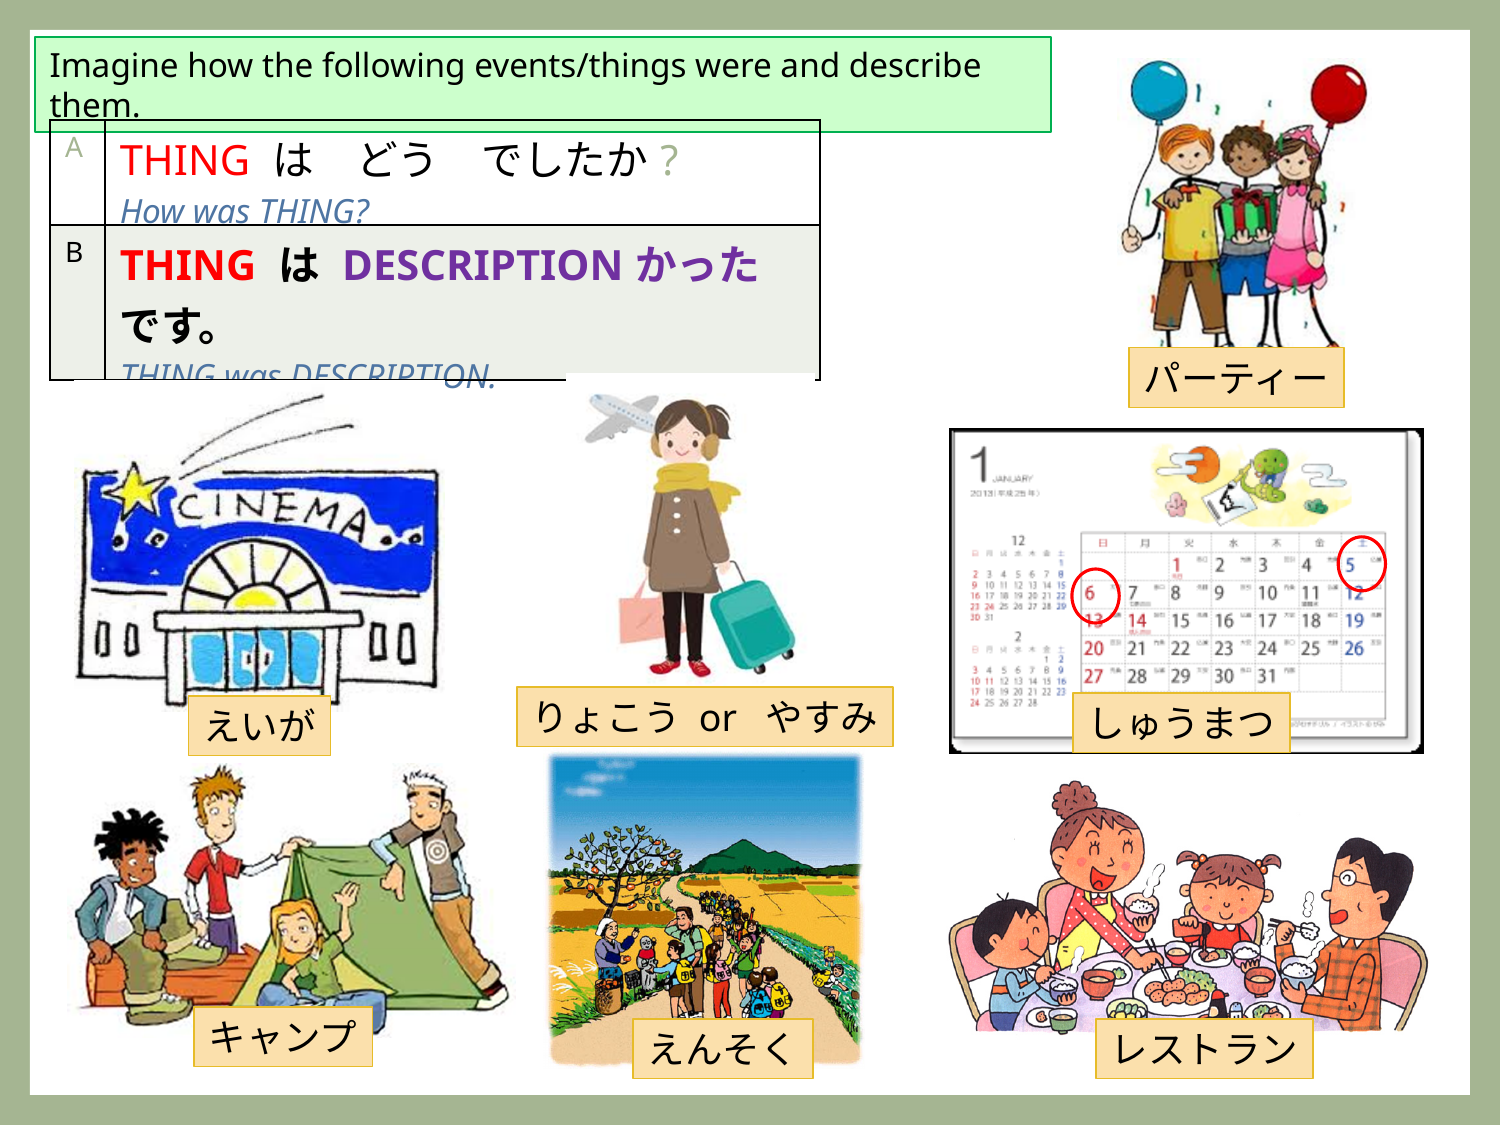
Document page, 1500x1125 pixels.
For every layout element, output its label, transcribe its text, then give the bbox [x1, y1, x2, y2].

table_cell B [51, 226, 104, 379]
text_box りょこう or やすみ [516, 686, 894, 747]
text_box レストラン [1095, 1049, 1314, 1079]
picture [940, 777, 1433, 1040]
text_box パーティー [1128, 397, 1345, 408]
table_header A [51, 121, 104, 224]
picture [949, 428, 1424, 754]
text_box キャンプ [193, 1047, 373, 1067]
text_box えいが [188, 722, 331, 756]
text_box Imagine how the following events/things were and describe them. [34, 36, 1052, 133]
picture [542, 747, 866, 1070]
table_header THING は どう でしたか? How was THING? [106, 121, 819, 224]
table_cell THING は DESCRIPTIONかった です。 THING was DESCRIPTION. [106, 226, 819, 379]
picture [66, 763, 516, 1038]
picture [566, 373, 815, 690]
picture [1117, 57, 1373, 389]
picture [73, 380, 445, 713]
